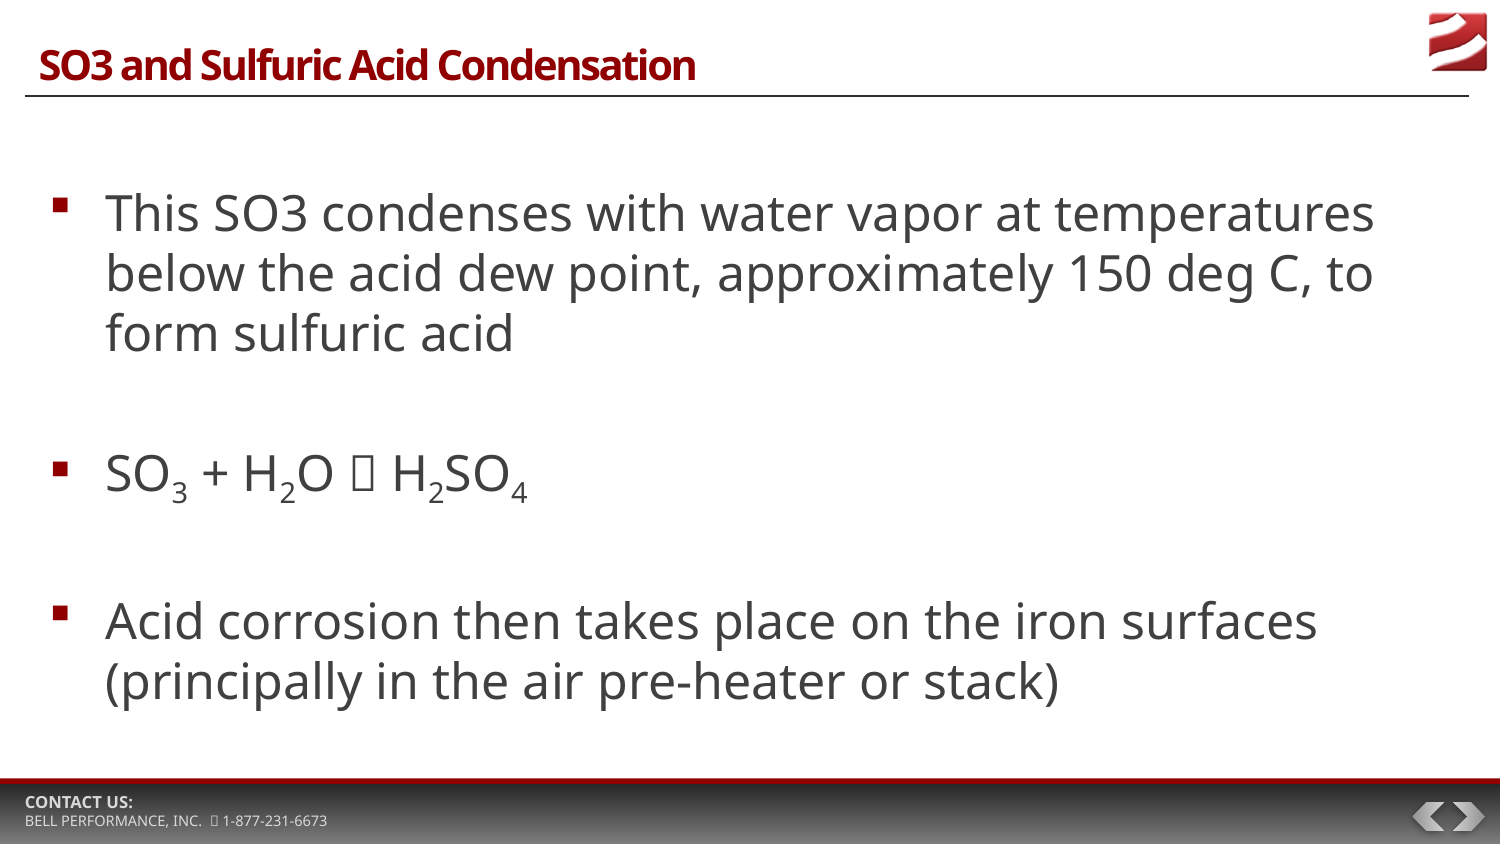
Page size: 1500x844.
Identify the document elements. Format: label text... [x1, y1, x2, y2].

picture [1427, 9, 1488, 72]
title SO3 and Sulfuric Acid Condensation [23, 18, 1469, 95]
list This SO3 condenses with water vapor at temperatures below the acid dew point, approximately 150 deg C, to form sulfuric acid SO3 + H2O  H2SO4 Acid corrosion then takes place on the iron surfaces (principally in the air pre-heater or stack) [33, 103, 1469, 752]
